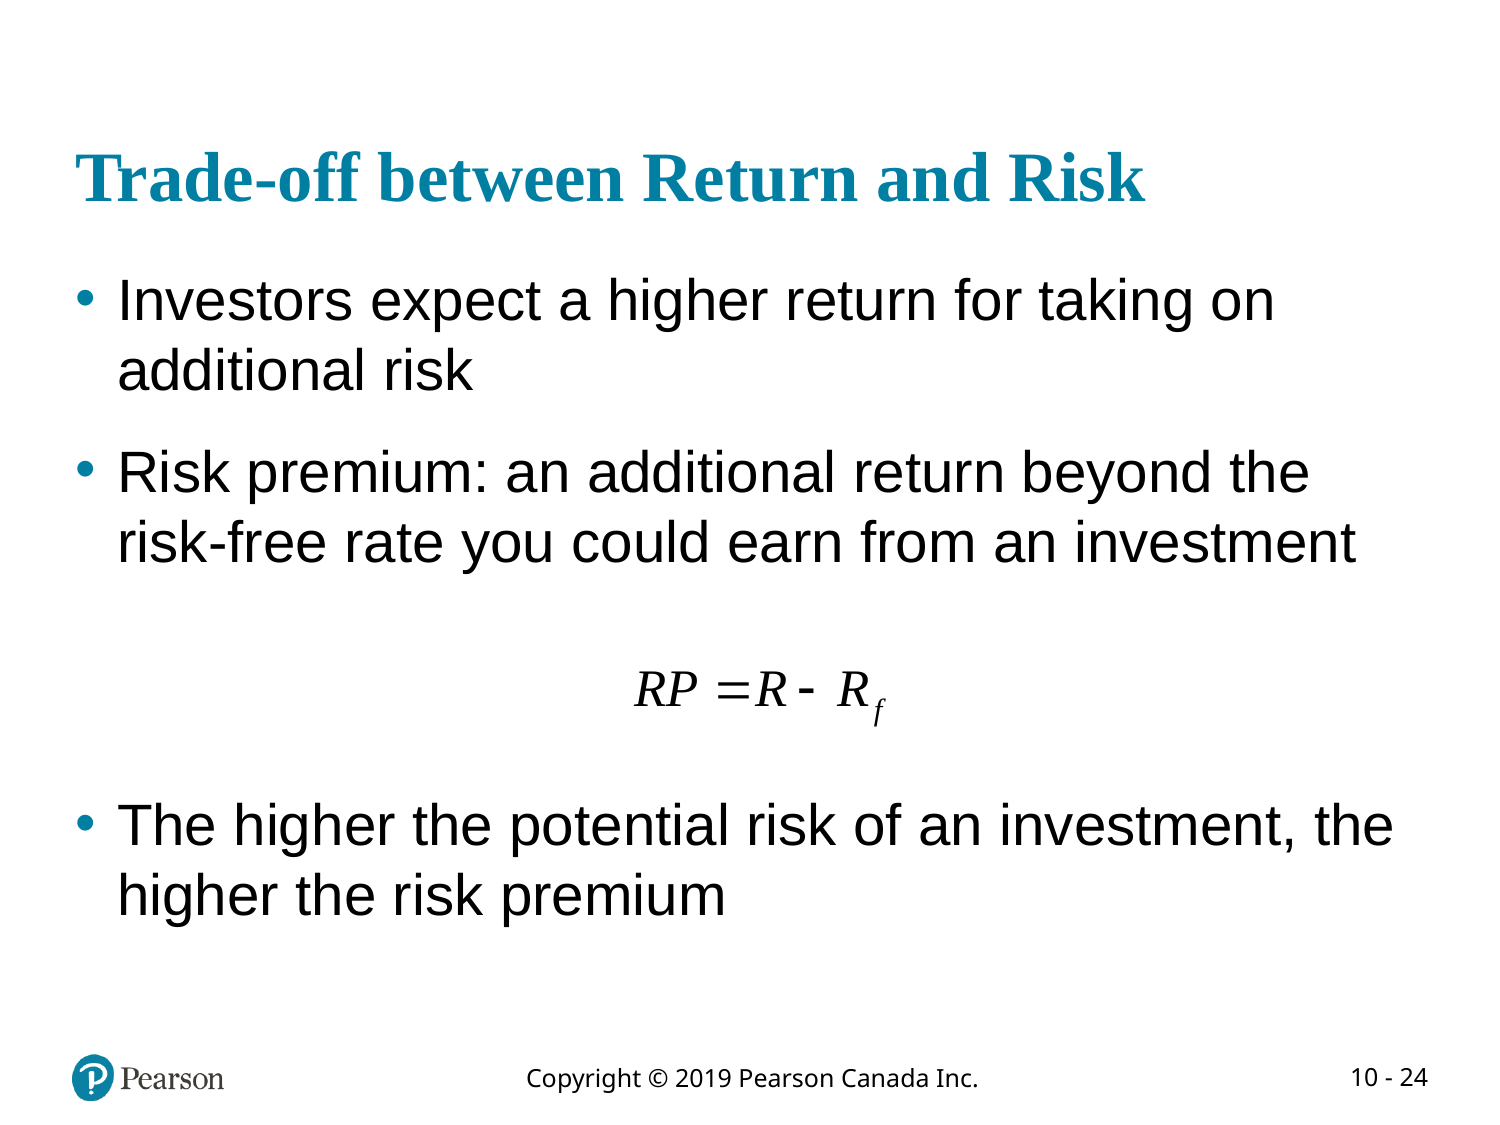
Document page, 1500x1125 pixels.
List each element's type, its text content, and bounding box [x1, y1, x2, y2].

picture [99, 1054, 224, 1101]
list Investors expect a higher return for taking on additional risk Risk premium: an additional return beyond the risk-free rate you could earn from an investment [75, 262, 1425, 618]
picture [81, 1064, 107, 1089]
picture [72, 1087, 83, 1101]
picture [72, 1054, 89, 1072]
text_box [624, 653, 899, 738]
list The higher the potential risk of an investment, the higher the risk premium [75, 787, 1425, 955]
title Trade-off between Return and Risk [75, 35, 1425, 216]
